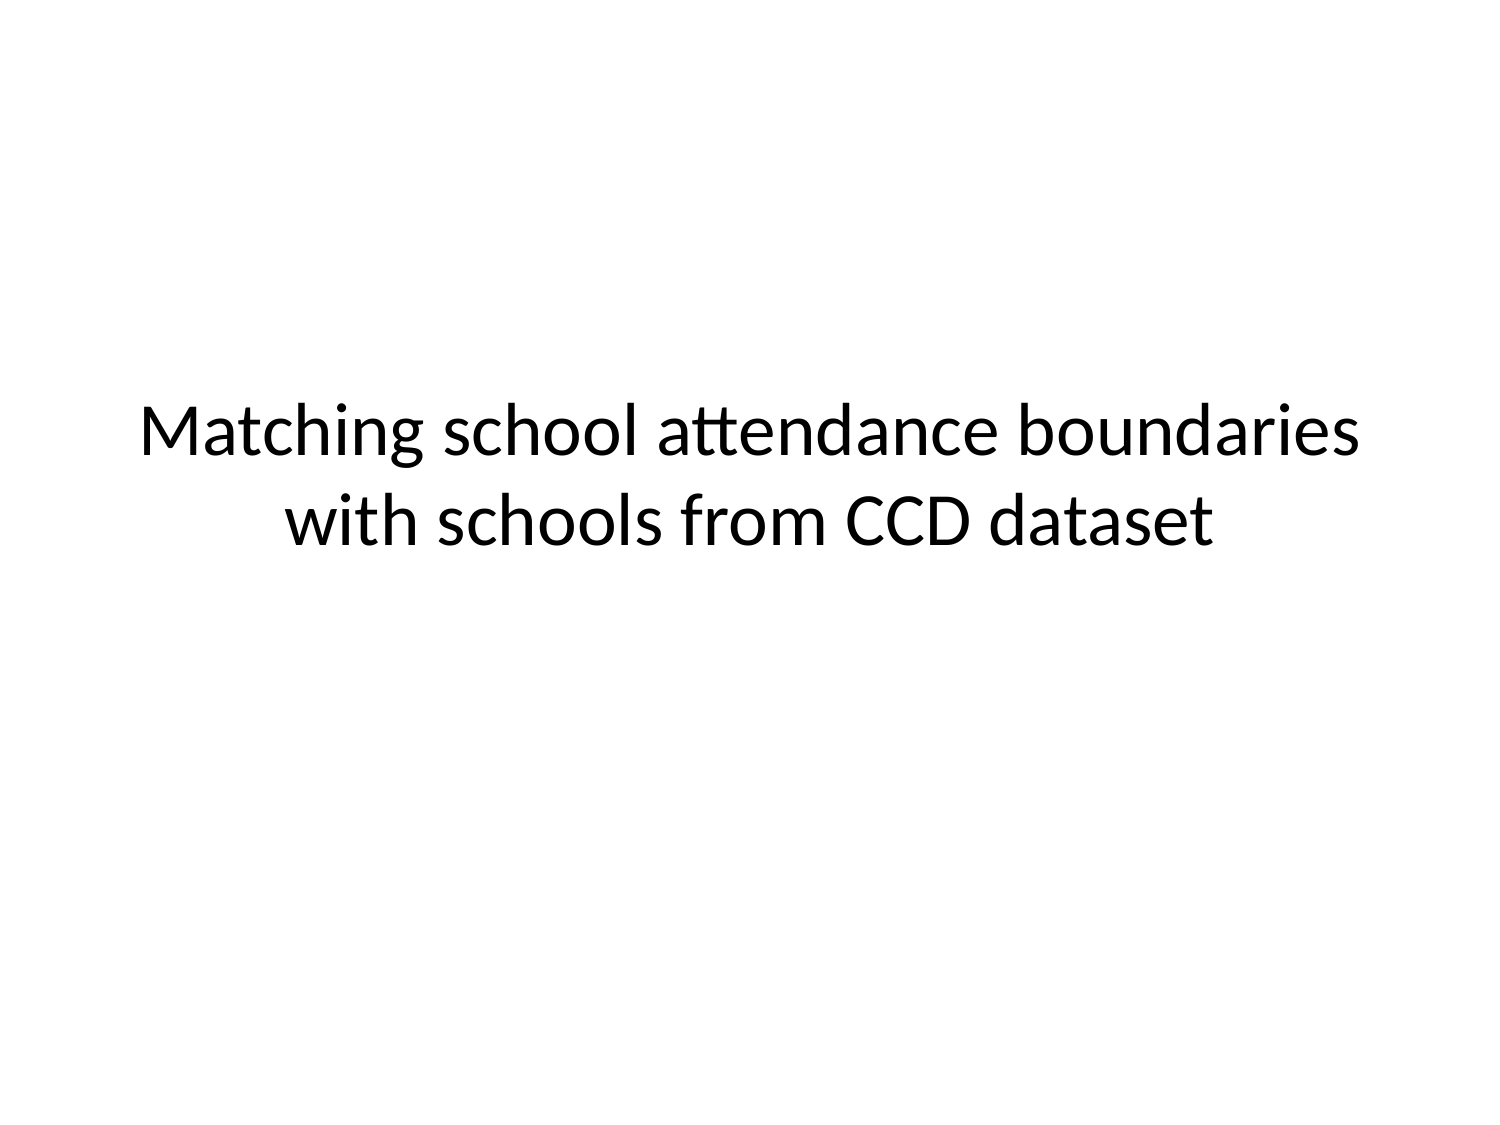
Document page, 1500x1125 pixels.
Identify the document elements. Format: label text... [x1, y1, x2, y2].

title Matching school attendance boundaries with schools from CCD dataset [112, 349, 1388, 591]
